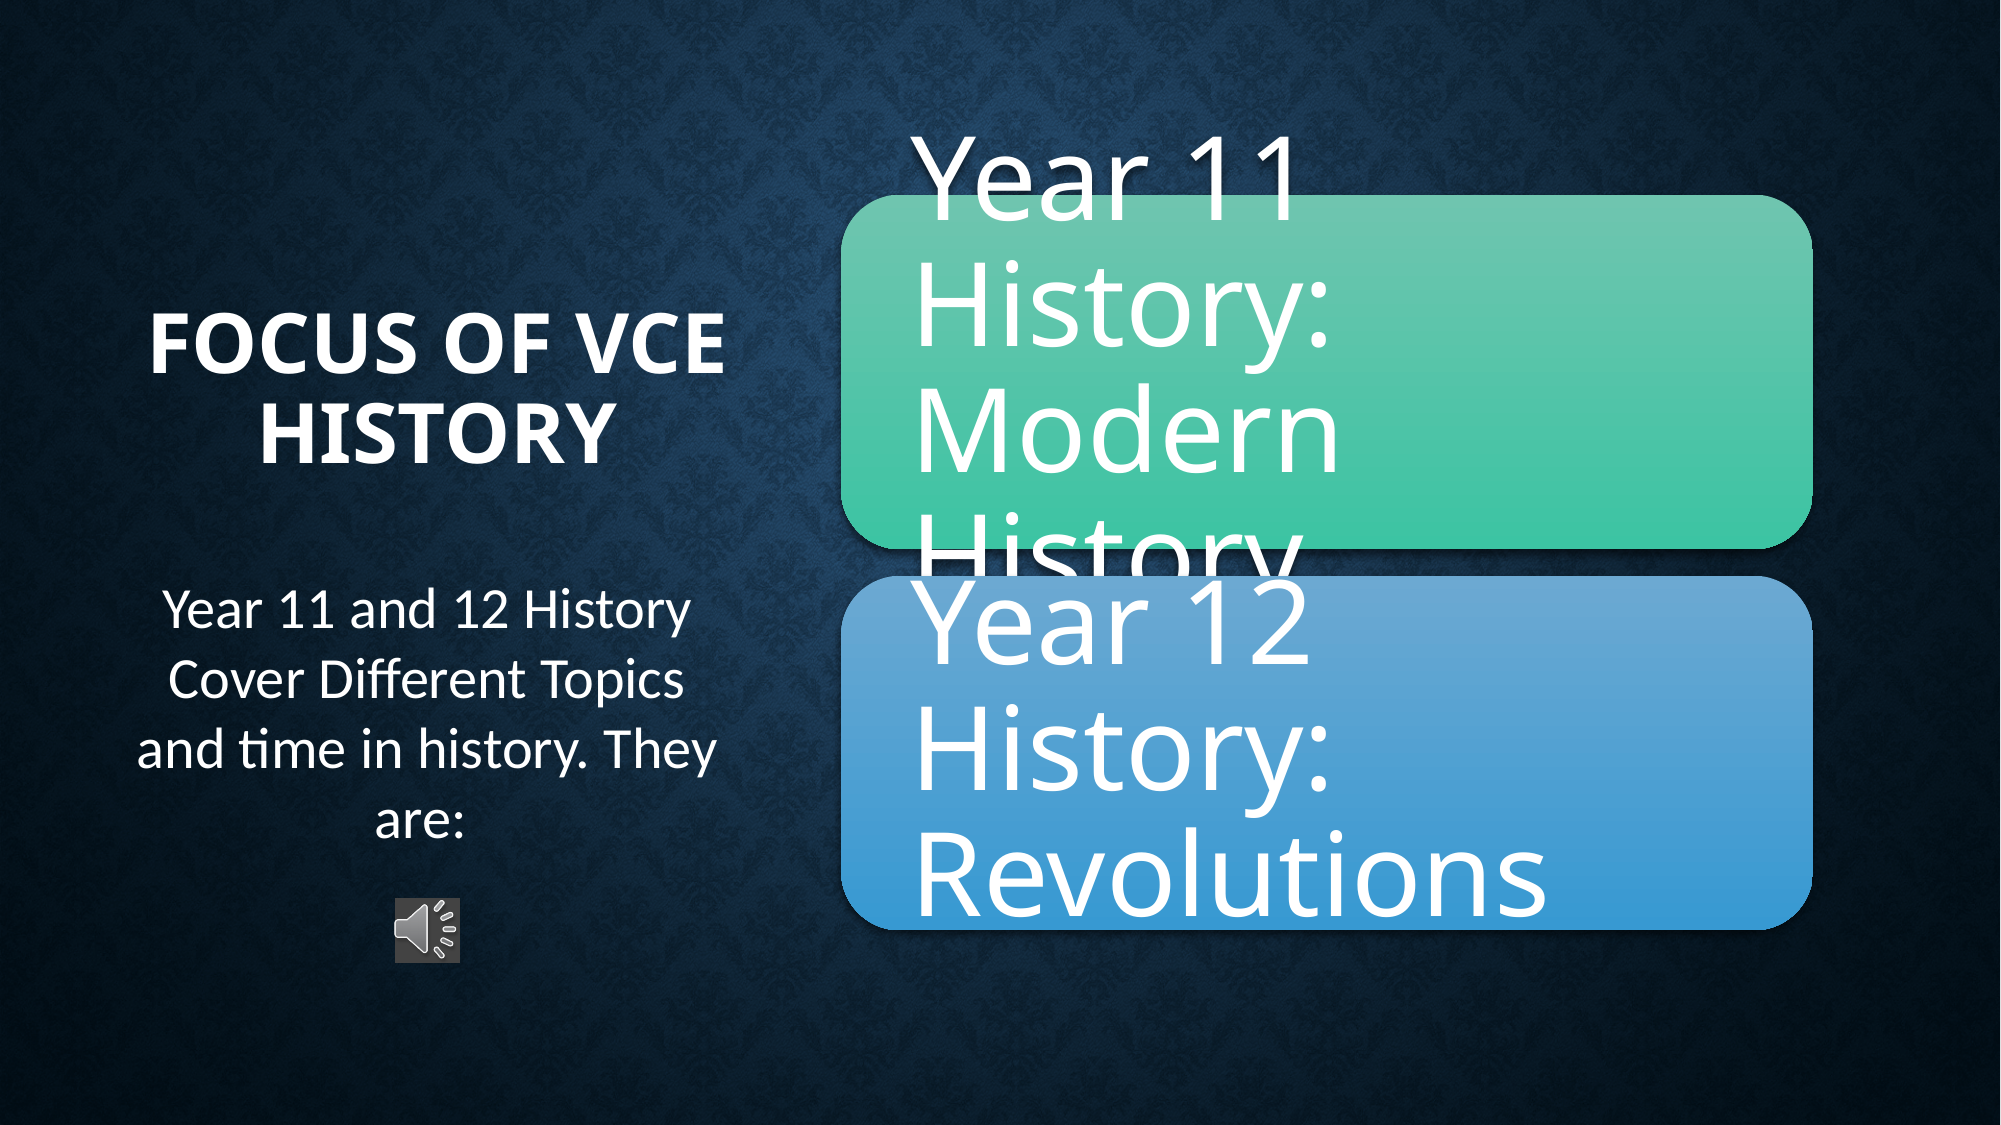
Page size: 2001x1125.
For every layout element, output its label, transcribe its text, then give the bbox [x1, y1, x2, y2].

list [840, 182, 1814, 943]
picture [393, 896, 462, 965]
text_box Year 11 and 12 History Cover Different Topics and time in history. They are: [103, 562, 752, 858]
title Focus of VCE History [80, 247, 794, 774]
